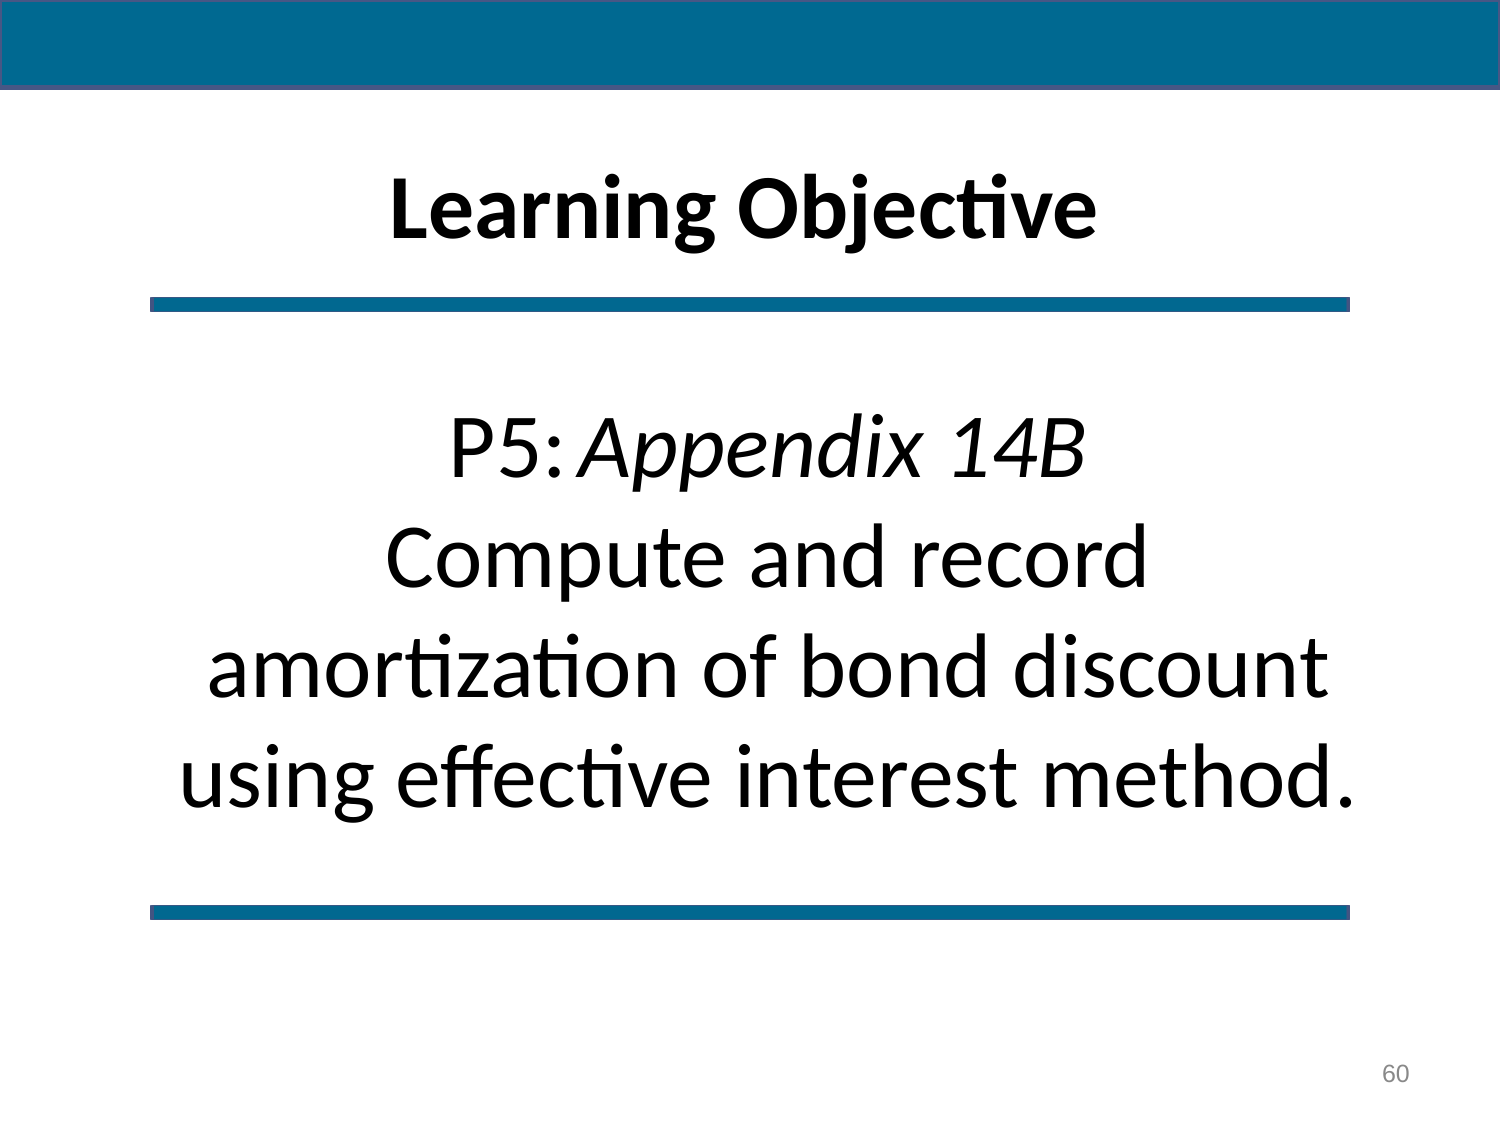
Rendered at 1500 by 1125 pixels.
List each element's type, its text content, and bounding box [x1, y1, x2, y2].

text_box [0, 0, 1500, 88]
picture [149, 905, 1351, 921]
picture [1347, 297, 1351, 312]
slide_number 60 [1074, 1042, 1425, 1103]
picture [149, 297, 153, 312]
text_box Learning Objective [375, 139, 1238, 265]
title P5: Appendix 14B Compute and record amortization of bond discount using effective interest method. [149, 349, 1388, 863]
